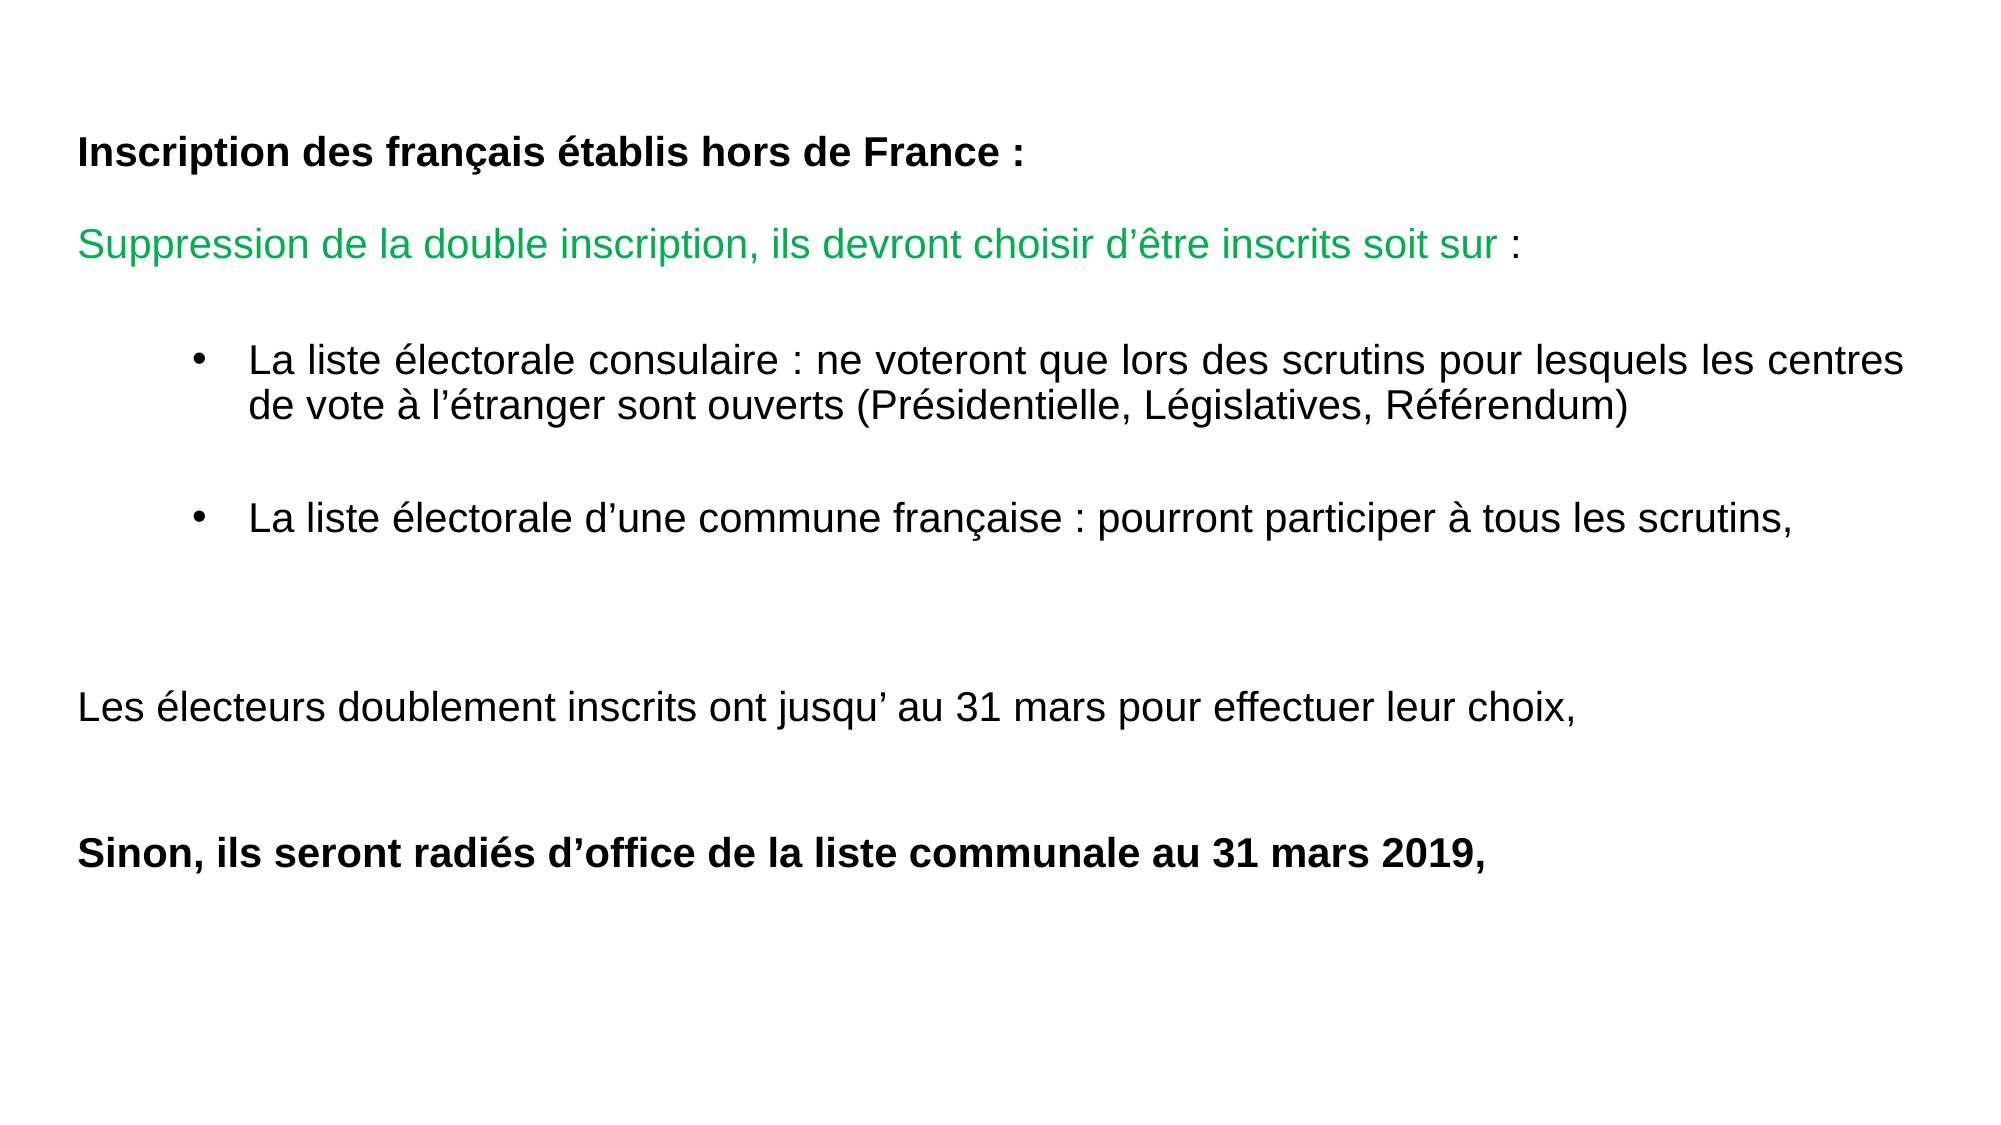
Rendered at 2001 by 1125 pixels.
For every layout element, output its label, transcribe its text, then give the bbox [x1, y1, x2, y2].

text_box Inscription des français établis hors de France : [62, 123, 1863, 214]
text_box La liste électorale d’une commune française : pourront participer à tous les scrutins, [177, 488, 1896, 565]
text_box [62, 287, 1957, 381]
text_box Les électeurs doublement inscrits ont jusqu’ au 31 mars pour effectuer leur choix, [62, 677, 1782, 754]
text_box La liste électorale consulaire : ne voteront que lors des scrutins pour lesquels les centres de vote à l’étranger sont ouverts (Présidentielle, Législatives, Référendum) [177, 330, 1921, 453]
text_box Sinon, ils seront radiés d’office de la liste communale au 31 mars 2019, [62, 824, 1782, 901]
text_box Suppression de la double inscription, ils devront choisir d’être inscrits soit sur : [62, 214, 1863, 308]
